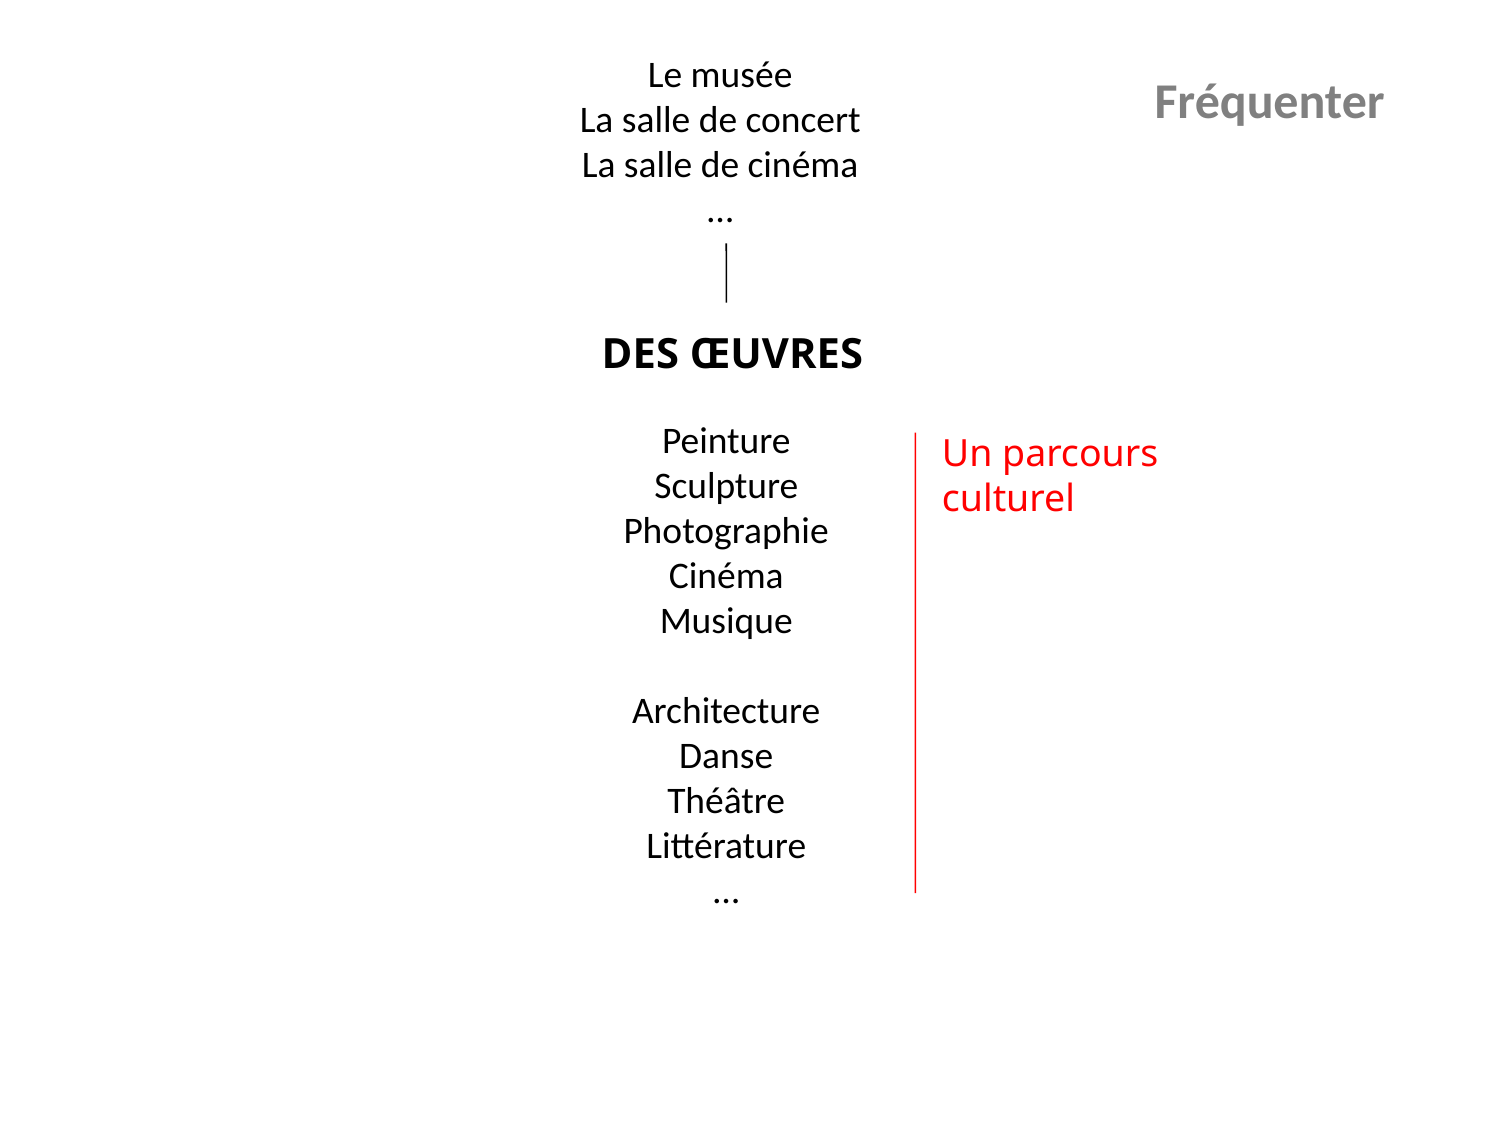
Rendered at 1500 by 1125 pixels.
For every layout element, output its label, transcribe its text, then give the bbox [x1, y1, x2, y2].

text_box Peinture Sculpture Photographie Cinéma Musique Architecture Danse Théâtre Littérature … [584, 408, 869, 919]
text_box Fréquenter [1139, 61, 1439, 136]
text_box DES ŒUVRES [419, 319, 1046, 385]
text_box Un parcours culturel [927, 421, 1211, 527]
text_box Le musée La salle de concert La salle de cinéma … [360, 42, 1081, 302]
